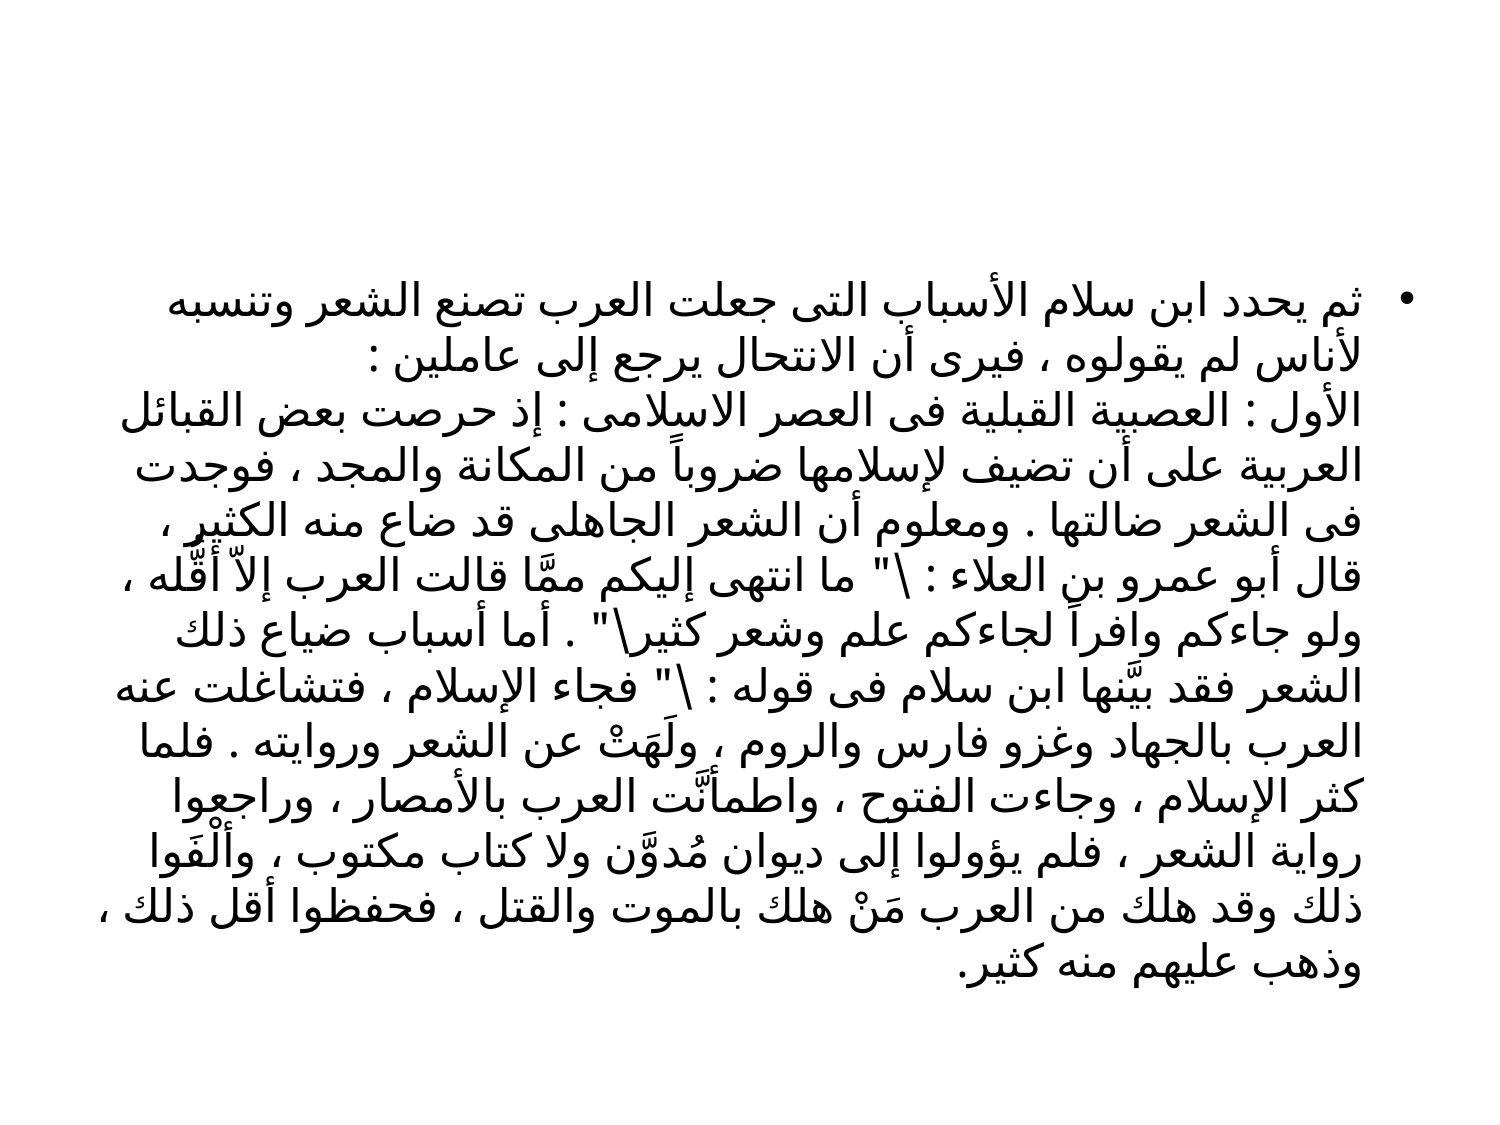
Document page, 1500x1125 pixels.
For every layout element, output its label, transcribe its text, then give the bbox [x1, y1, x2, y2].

list ثم يحدد ابن سلام الأسباب التى جعلت العرب تصنع الشعر وتنسبه لأناس لم يقولوه ، فيرى أن الانتحال يرجع إلى عاملين : الأول : العصبية القبلية فى العصر الاسلامى : إذ حرصت بعض القبائل العربية على أن تضيف لإسلامها ضروباً من المكانة والمجد ، فوجدت فى الشعر ضالتها . ومعلوم أن الشعر الجاهلى قد ضاع منه الكثير ، قال أبو عمرو بن العلاء : \" ما انتهى إليكم ممَّا قالت العرب إلاّ أقُّله ، ولو جاءكم وافراً لجاءكم علم وشعر كثير\" . أما أسباب ضياع ذلك الشعر فقد بيَّنها ابن سلام فى قوله : \" فجاء الإسلام ، فتشاغلت عنه العرب بالجهاد وغزو فارس والروم ، ولَهَتْ عن الشعر وروايته . فلما كثر الإسلام ، وجاءت الفتوح ، واطمأنَّت العرب بالأمصار ، وراجعوا رواية الشعر ، فلم يؤولوا إلى ديوان مُدوَّن ولا كتاب مكتوب ، وألْفَوا ذلك وقد هلك من العرب مَنْ هلك بالموت والقتل ، فحفظوا أقل ذلك ، وذهب عليهم منه كثير. [75, 262, 1425, 1005]
